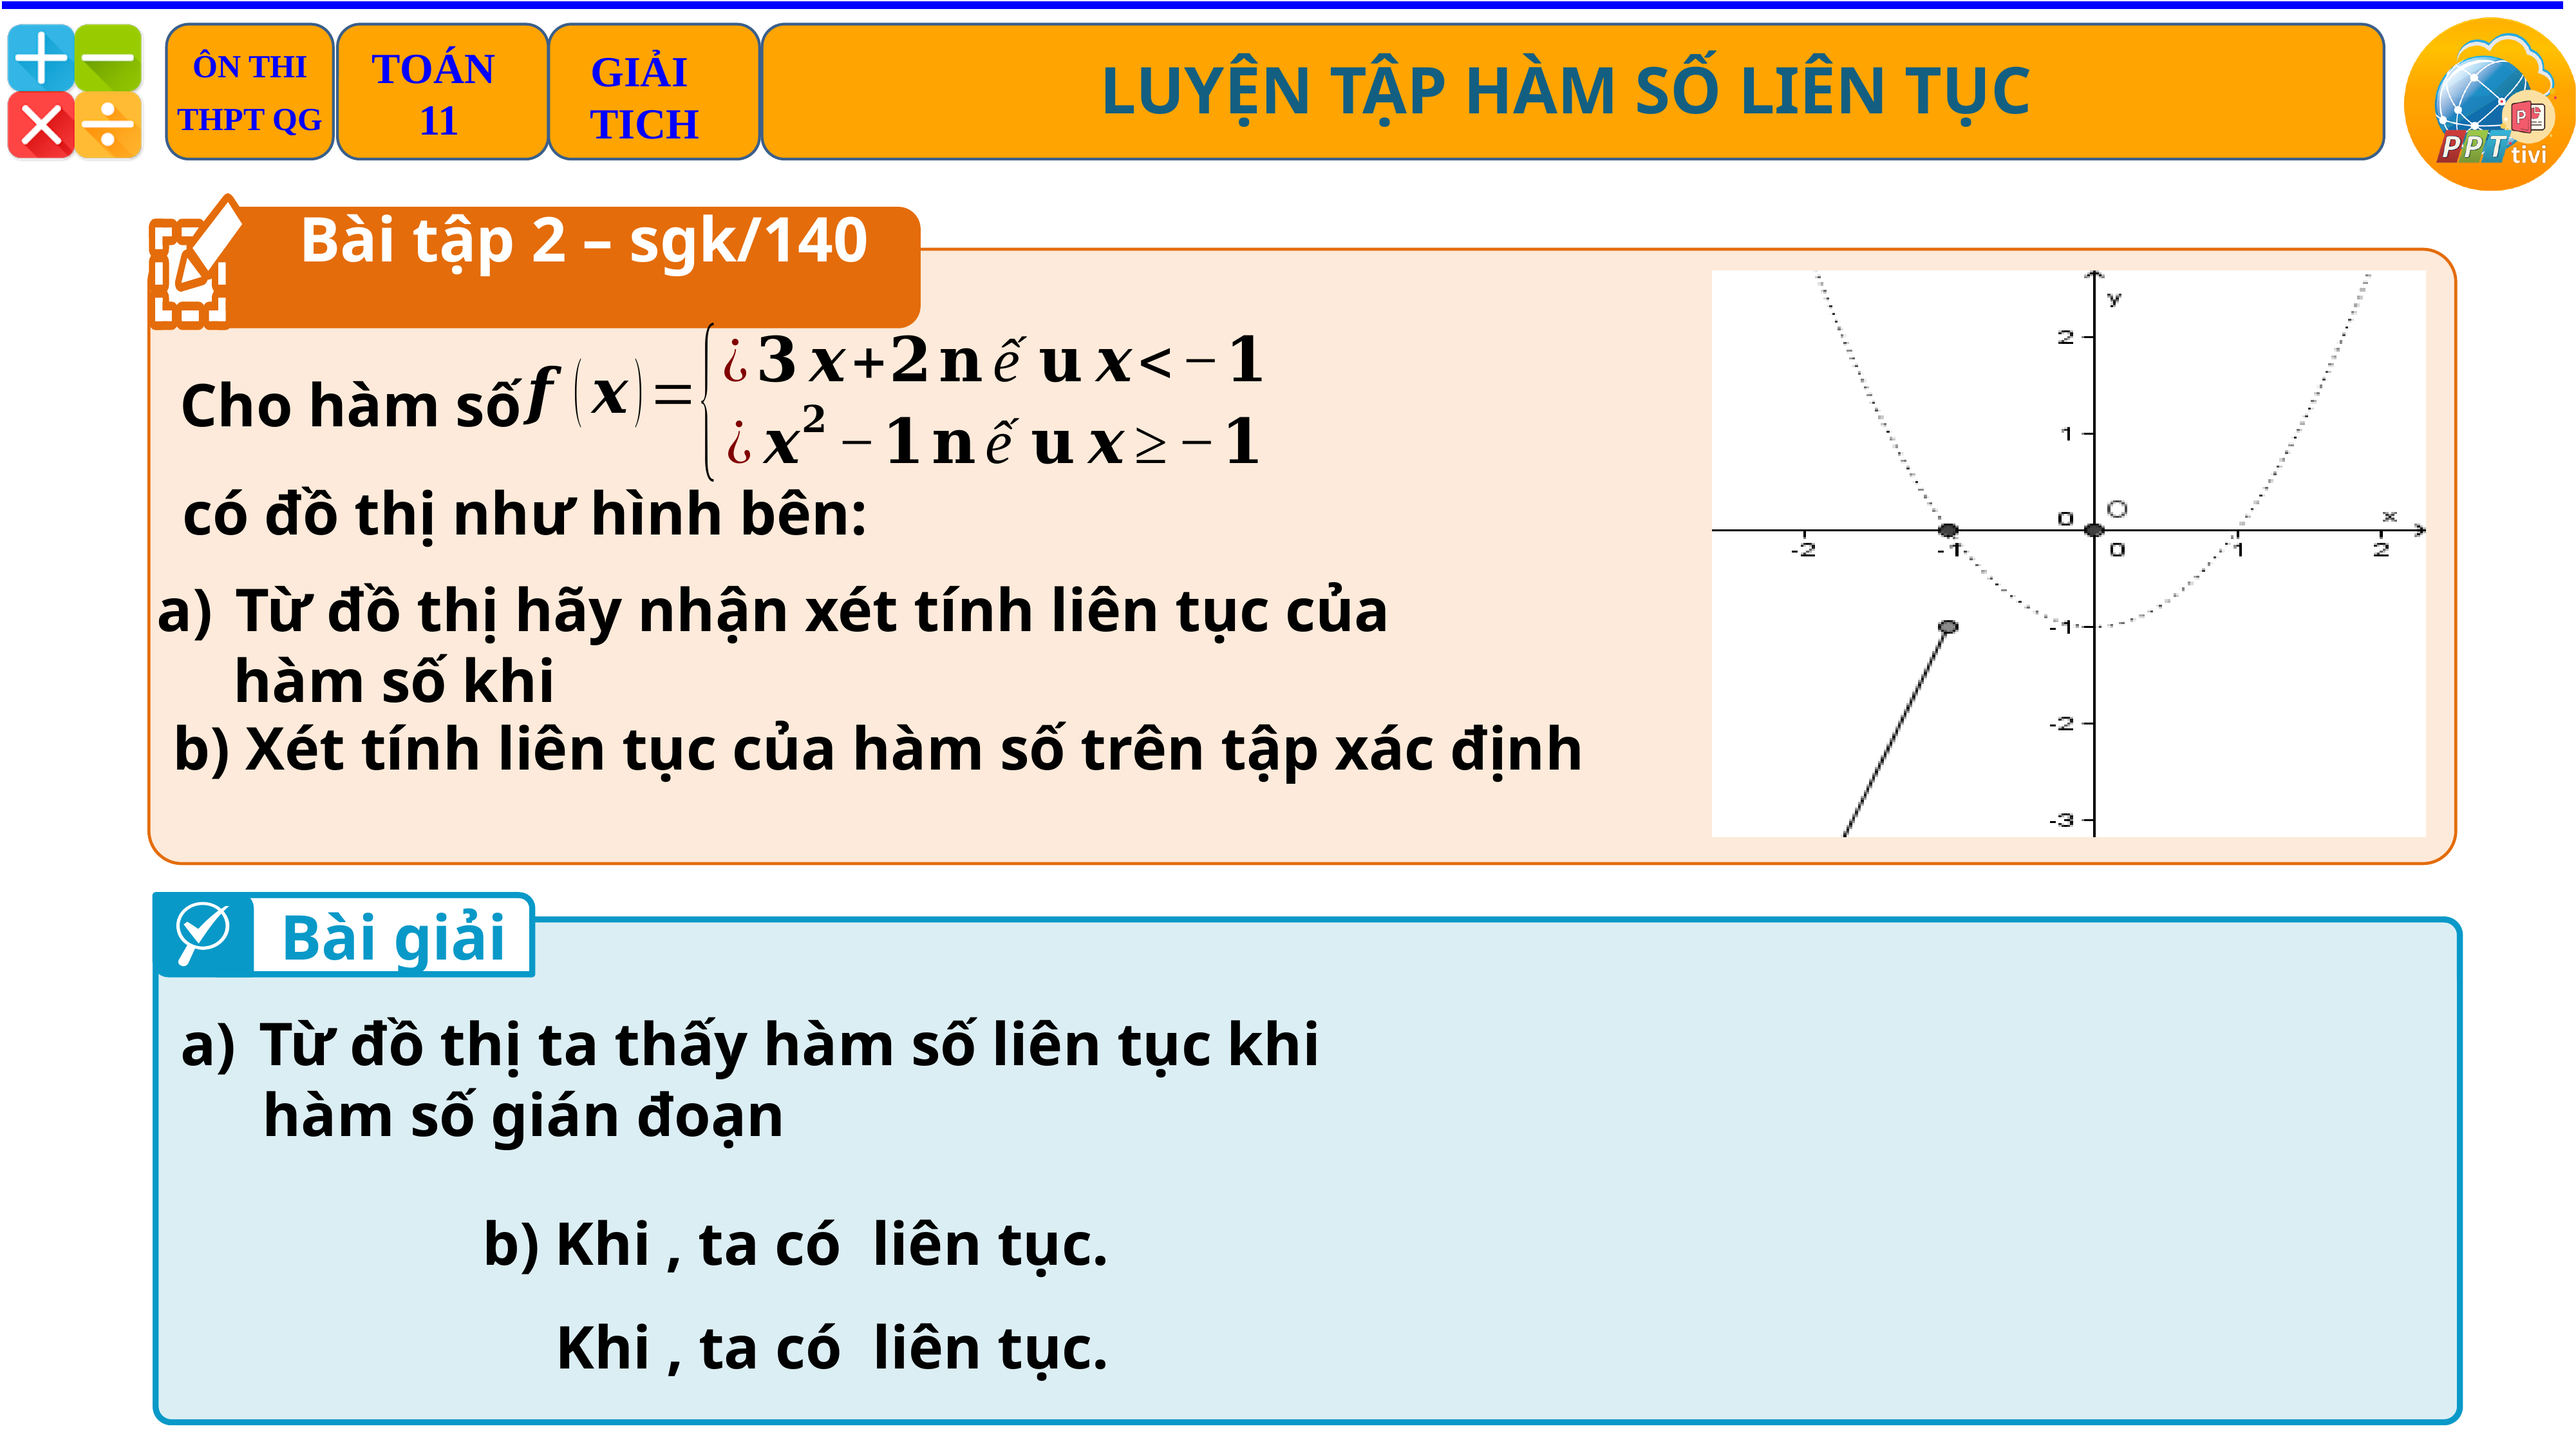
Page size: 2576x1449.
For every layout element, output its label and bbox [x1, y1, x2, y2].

text_box [149, 193, 2456, 864]
text_box [155, 893, 2460, 1423]
picture [1712, 270, 2426, 838]
picture [2, 19, 147, 164]
picture [2403, 17, 2576, 191]
